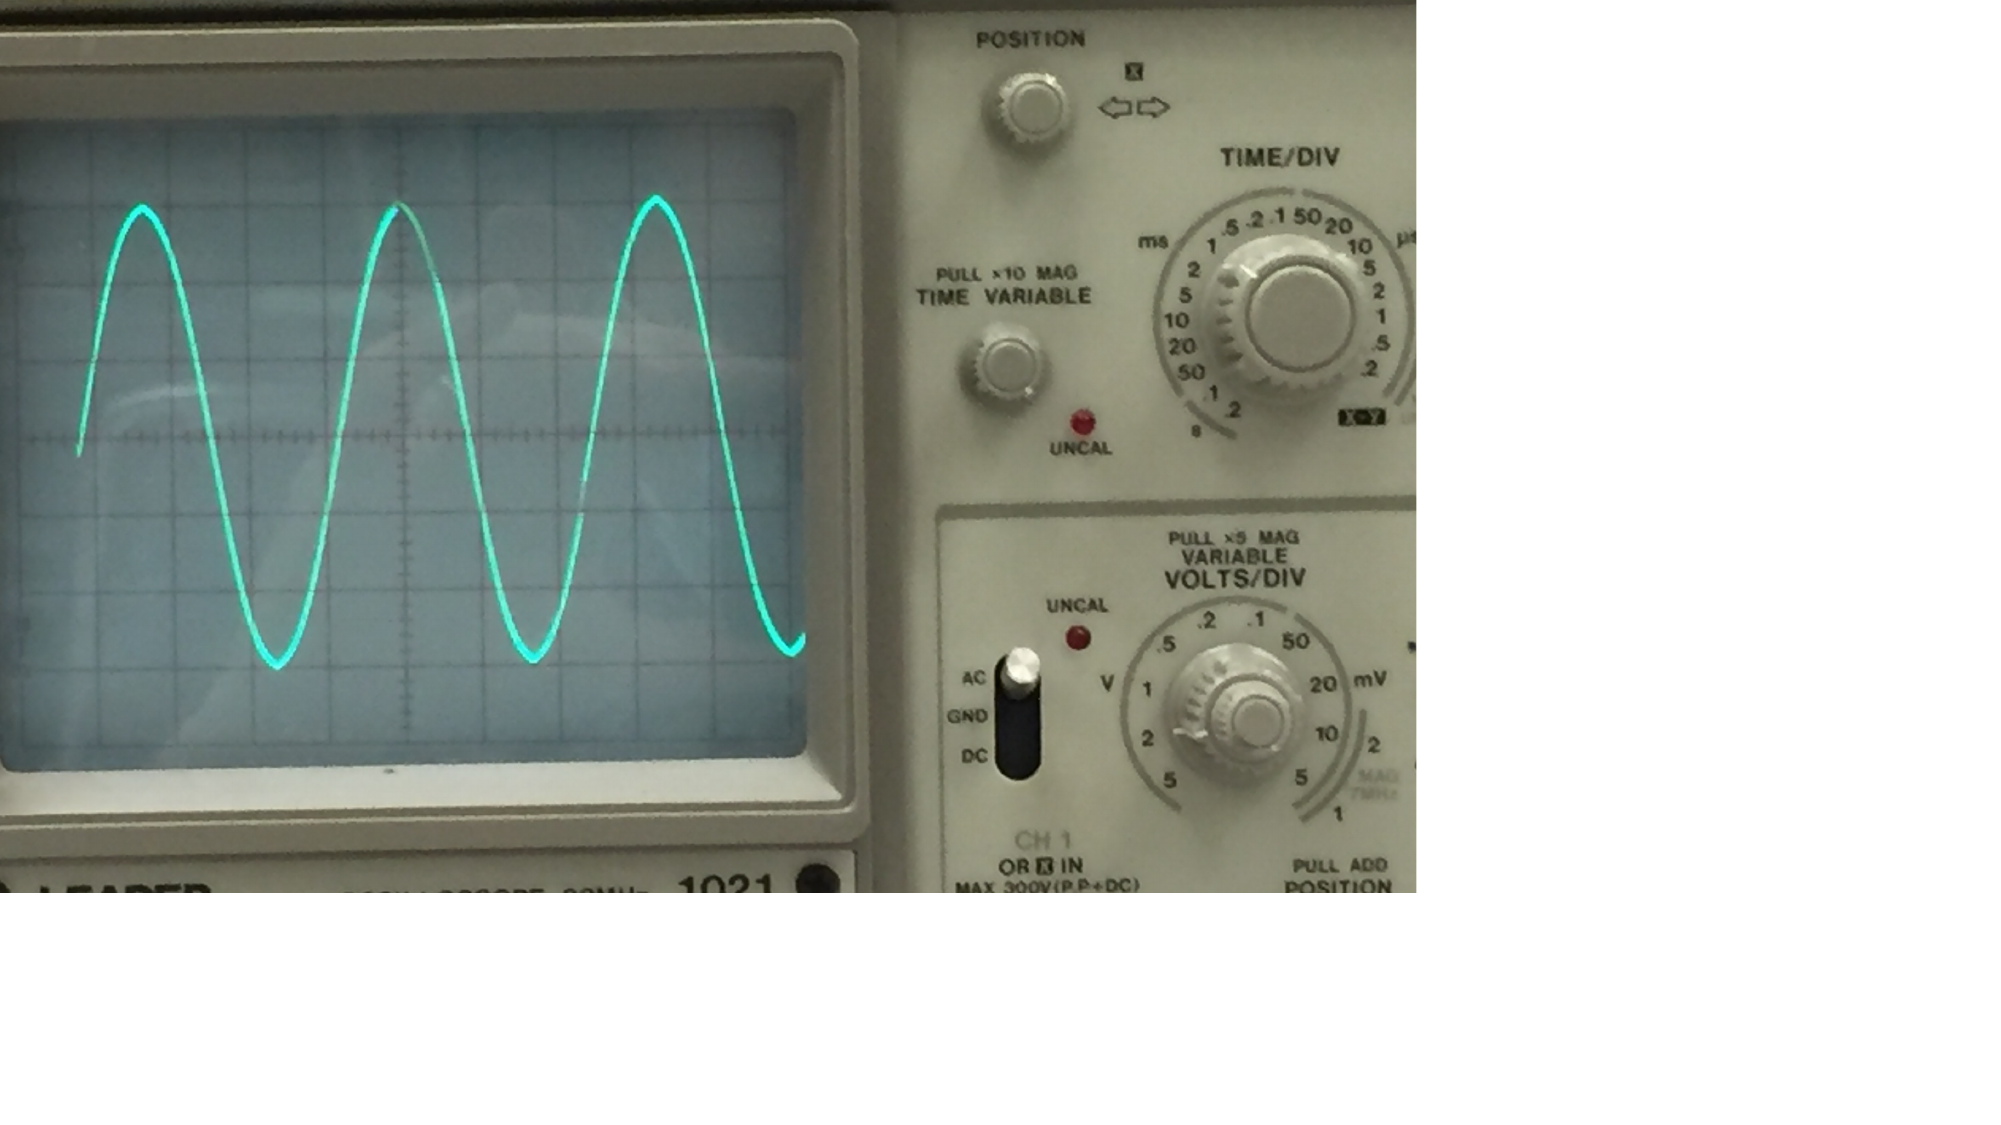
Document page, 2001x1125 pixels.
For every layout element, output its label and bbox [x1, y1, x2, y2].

picture [0, 0, 1417, 893]
